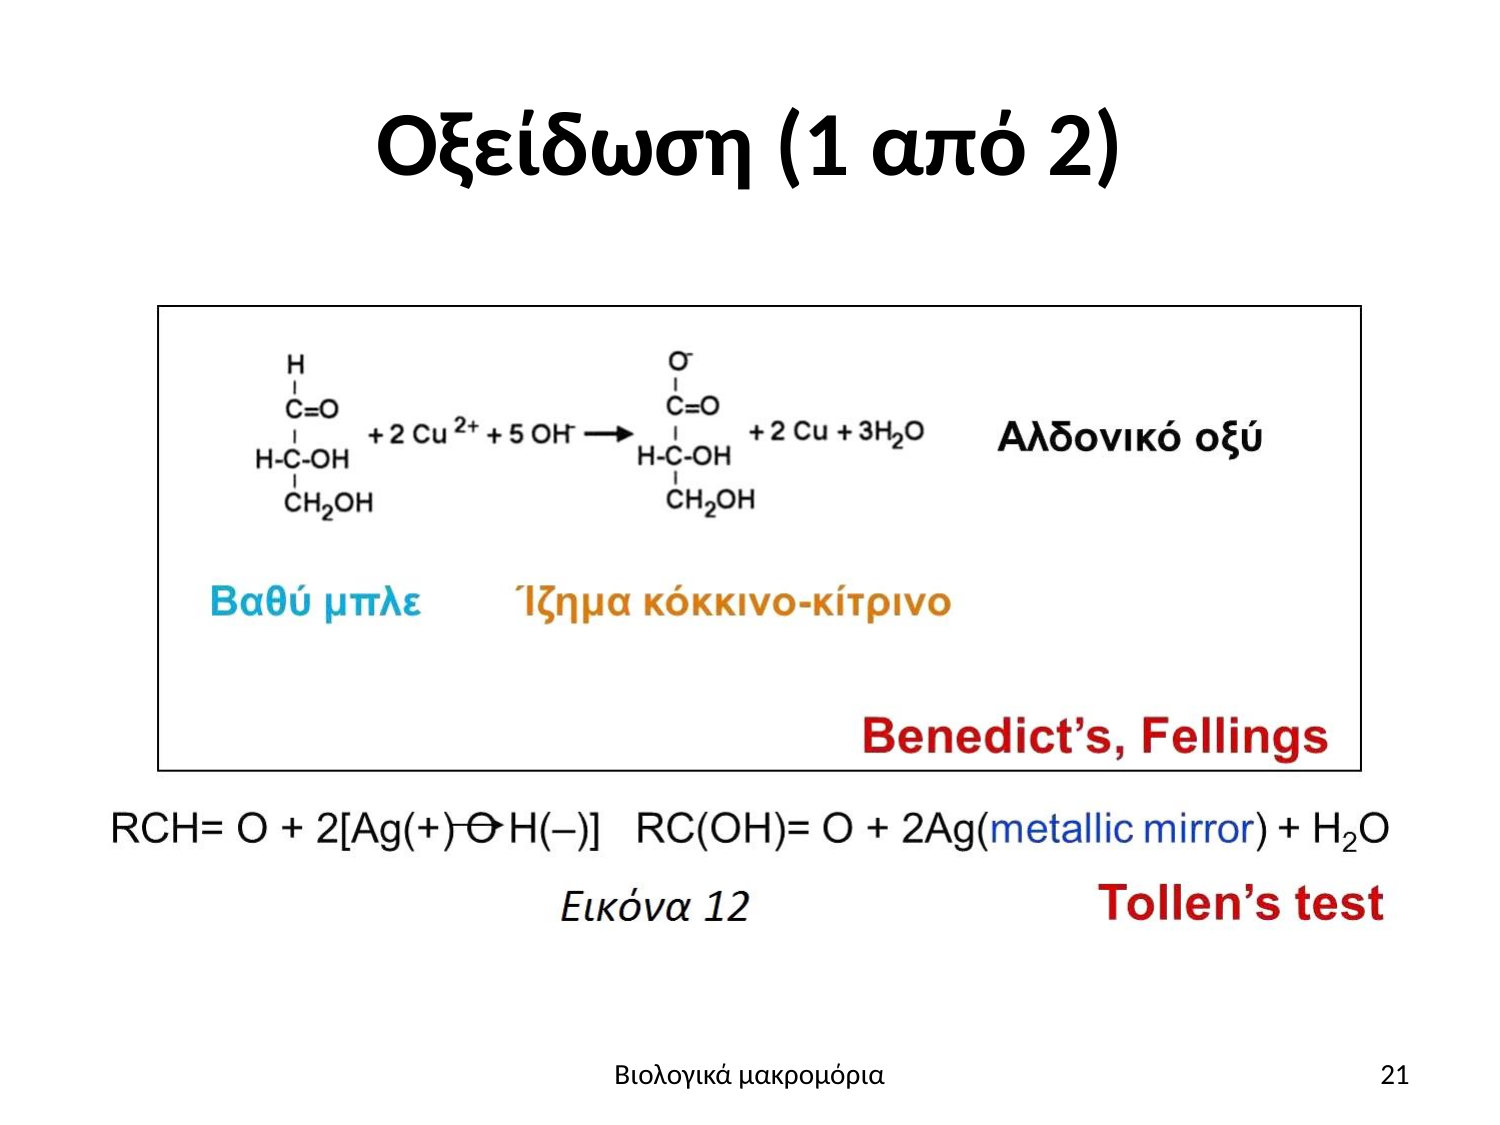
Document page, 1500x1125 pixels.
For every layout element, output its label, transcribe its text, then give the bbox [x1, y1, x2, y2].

title Οξείδωση (1 από 2) [75, 45, 1425, 233]
slide_number 21 [1074, 1042, 1425, 1103]
footer Βιολογικά μακρομόρια [512, 1042, 988, 1103]
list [84, 305, 1416, 962]
